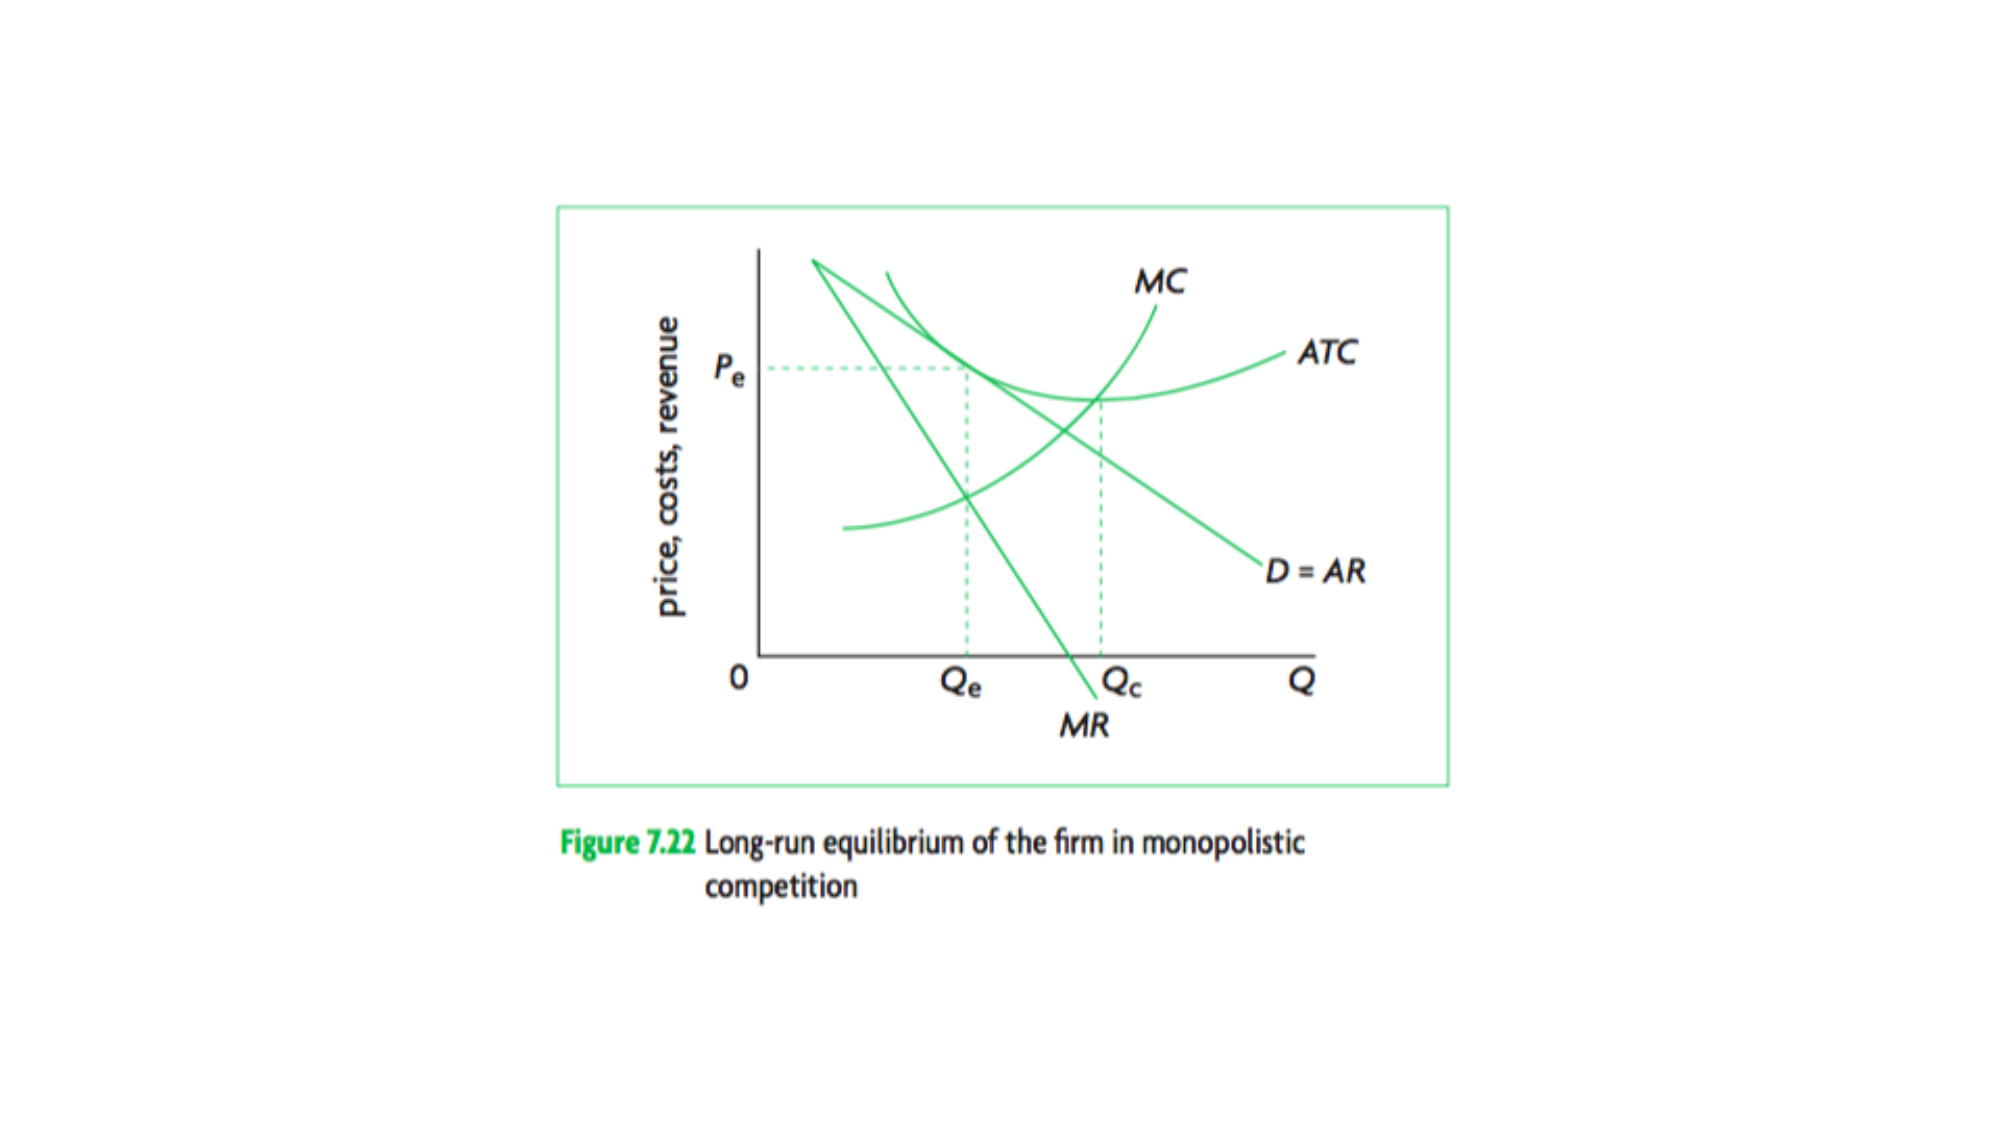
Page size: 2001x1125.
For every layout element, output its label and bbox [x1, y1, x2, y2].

picture [523, 178, 1476, 947]
